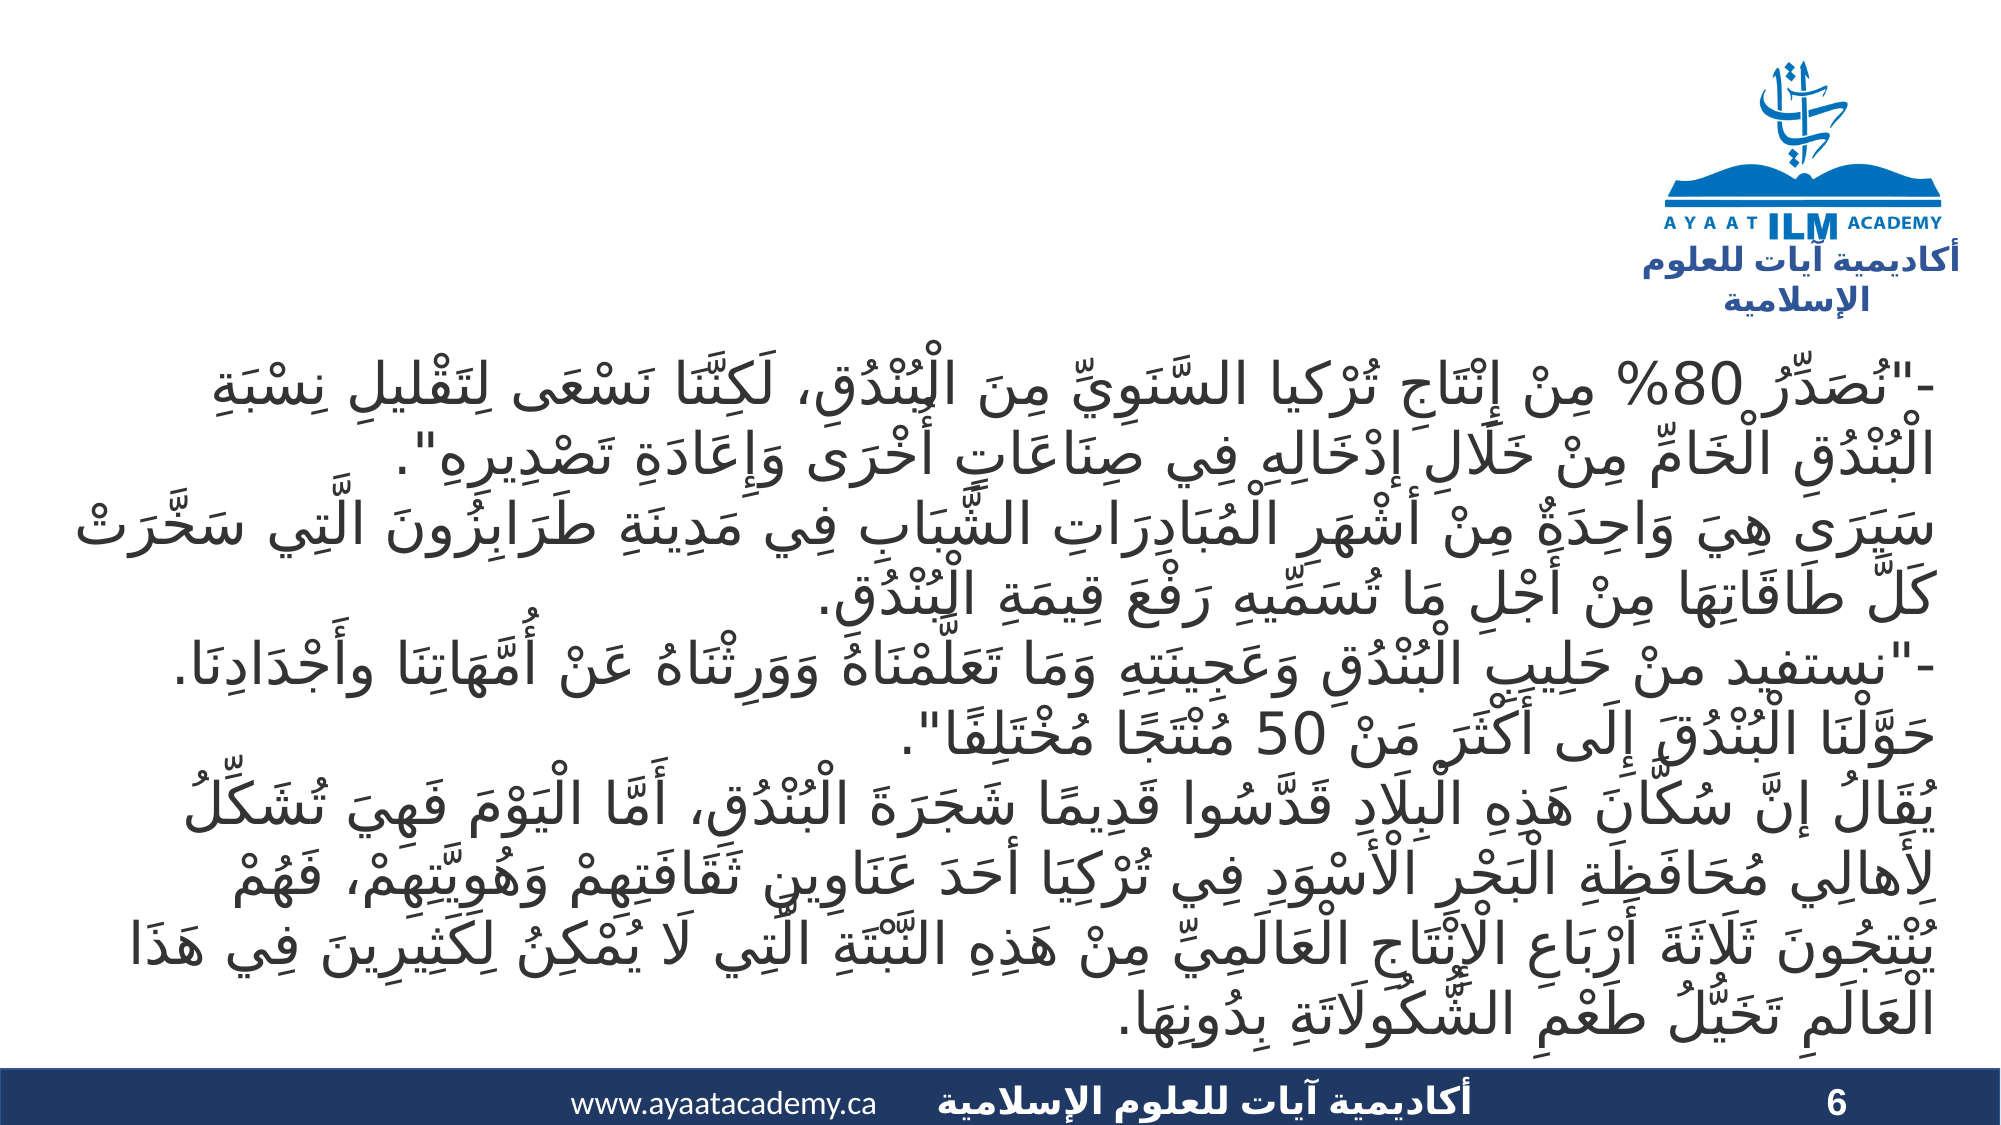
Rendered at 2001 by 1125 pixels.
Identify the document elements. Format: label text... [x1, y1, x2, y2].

picture [1651, 37, 1952, 257]
text_box -"نُصَدِّرُ 80% مِنْ إِنْتَاجِ تُرْكيا السَّنَوِيِّ مِنَ الْبُنْدُقِ، لَكِنَّنَا نَسْعَى لِتَقْليلِ نِسْبَةِ الْبُنْدُقِ الْخَامِّ مِنْ خَلَالِ إدْخَالِهِ فِي صِنَاعَاتٍ أُخْرَى وَإِعَادَةِ تَصْدِيرِهِ". سَيَرَى هِيَ وَاحِدَةٌ مِنْ أشْهَرِ الْمُبَادِرَاتِ الشَّبَابِ فِي مَدِينَةِ طَرَابِزُونَ الَّتِي سَخَّرَتْ كَلَّ طَاقَاتِهَا مِنْ أَجْلِ مَا تُسَمِّيهِ رَفْعَ قِيمَةِ الْبُنْدُقِ. -"نستفيد منْ حَلِيبِ الْبُنْدُقِ وَعَجِينَتِهِ وَمَا تَعَلَّمْنَاهُ وَوَرِثْنَاهُ عَنْ أُمَّهَاتِنَا وأَجْدَادِنَا. حَوَّلْنَا الْبُنْدُقَ إِلَى أَكْثَرَ مَنْ 50 مُنْتَجًا مُخْتَلِفًا". يُقَالُ إنَّ سُكَّانَ هَذِهِ الْبِلَادِ قَدَّسُوا قَدِيمًا شَجَرَةَ الْبُنْدُقِ، أَمَّا الْيَوْمَ فَهِيَ تُشَكِّلُ لِأَهالِي مُحَافَظَةِ الْبَحْرِ الْأسْوَدِ فِي تُرْكِيَا أحَدَ عَنَاوِينِ ثَقَافَتِهِمْ وَهُوِيَّتِهِمْ، فَهُمْ يُنْتِجُونَ ثَلَاثَةَ أَرْبَاعِ الْإِنْتَاجِ الْعَالَمِيِّ مِنْ هَذِهِ النَّبْتَةِ الَّتِي لَا يُمْكِنُ لِكَثِيرِينَ فِي هَذَا الْعَالَمِ تَخَيُّلُ طَعْمِ الشُّكُولَاتَةِ بِدُونِهَا. [52, 338, 1952, 1054]
slide_number 6 [1412, 1070, 1863, 1125]
